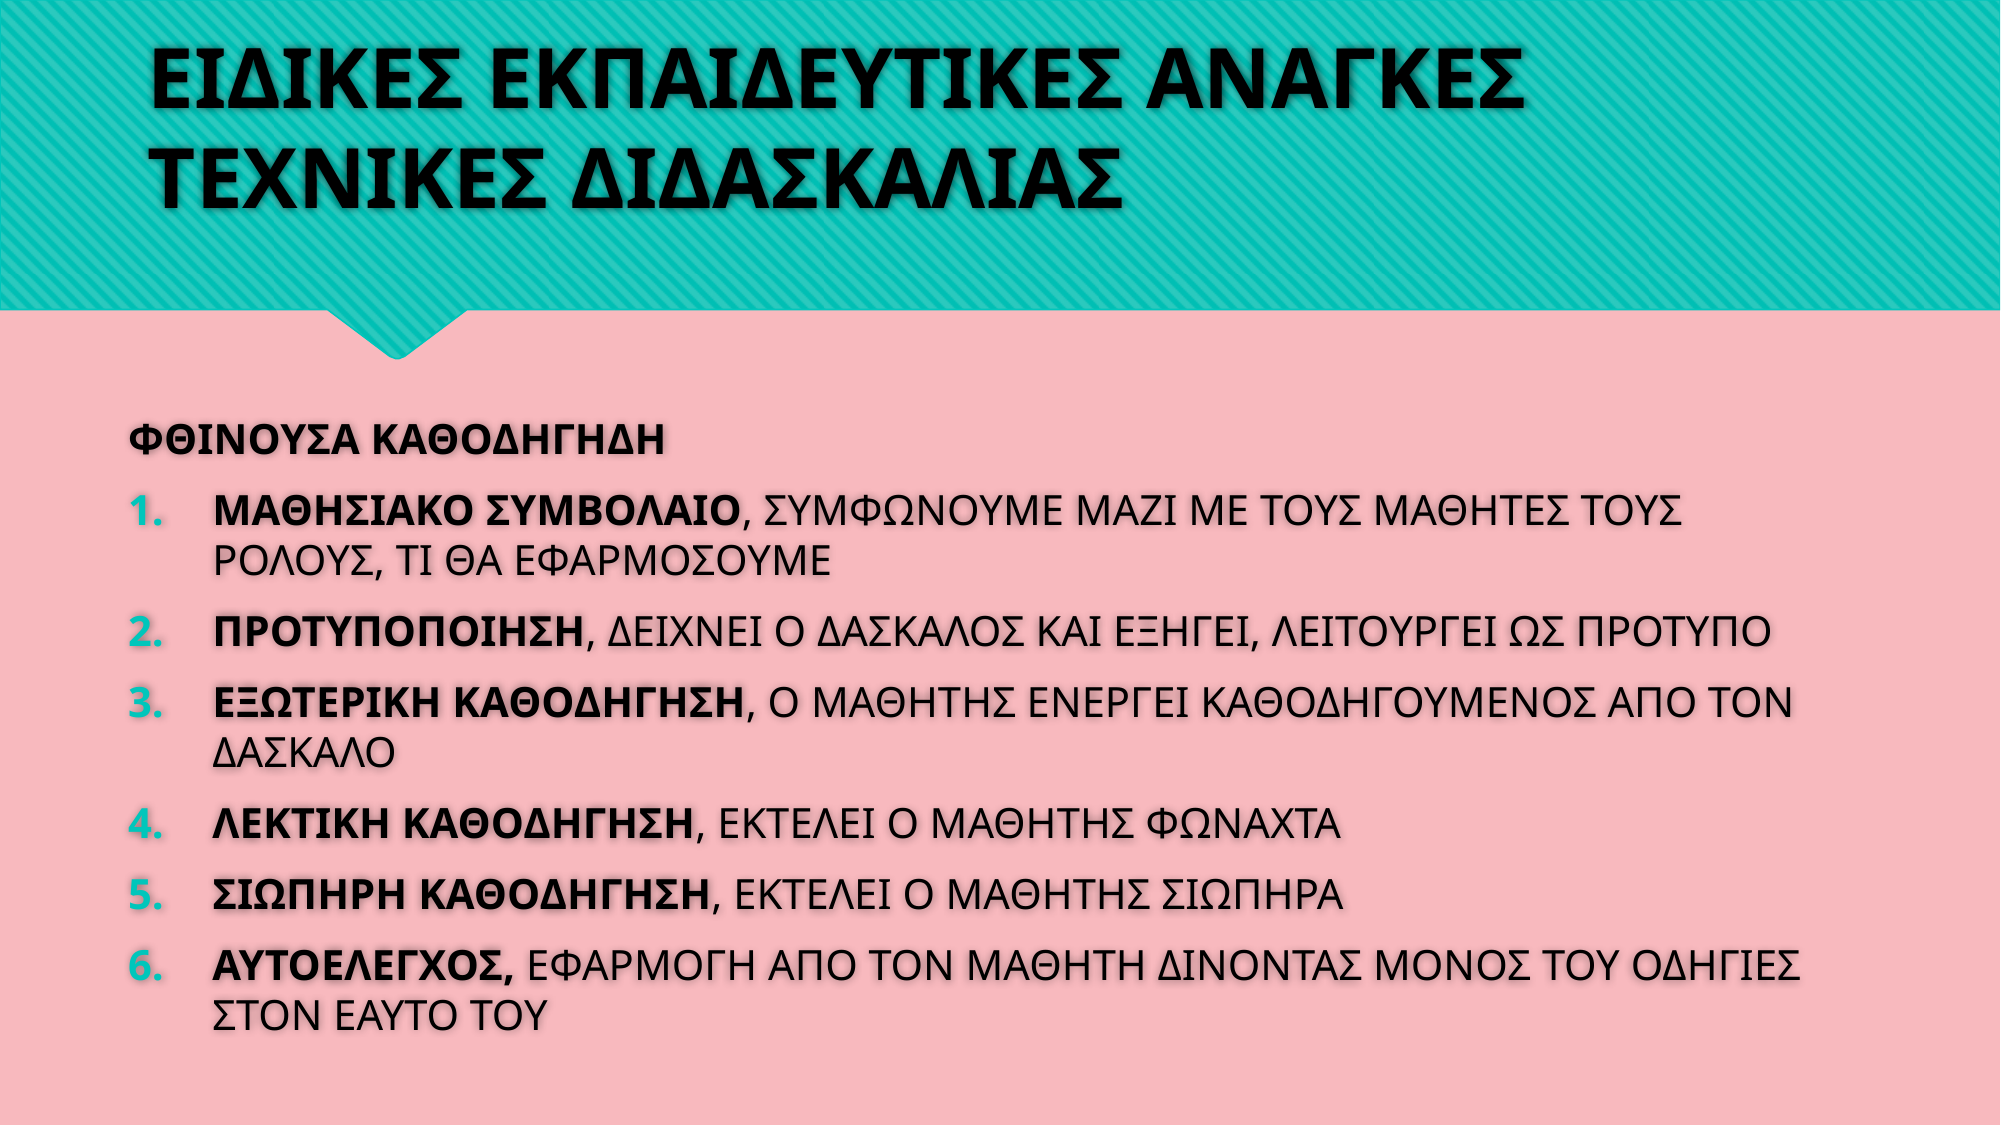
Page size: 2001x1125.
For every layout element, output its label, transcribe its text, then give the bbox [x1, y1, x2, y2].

title ΕΙΔΙΚΕΣ ΕΚΠΑΙΔΕΥΤΙΚΕΣ ΑΝΑΓΚΕΣ ΤΕΧΝΙΚΕΣ ΔΙΔΑΣΚΑΛΙΑΣ [132, 73, 1868, 233]
list ΦΘΙΝΟΥΣΑ ΚΑΘΟΔΗΓΗΔΗ ΜΑΘΗΣΙΑΚΟ ΣΥΜΒΟΛΑΙΟ, ΣΥΜΦΩΝΟΥΜΕ ΜΑΖΙ ΜΕ ΤΟΥΣ ΜΑΘΗΤΕΣ ΤΟΥΣ ΡΟΛΟΥΣ, ΤΙ ΘΑ ΕΦΑΡΜΟΣΟΥΜΕ ΠΡΟΤΥΠΟΠΟΙΗΣΗ, ΔΕΙΧΝΕΙ Ο ΔΑΣΚΑΛΟΣ ΚΑΙ ΕΞΗΓΕΙ, ΛΕΙΤΟΥΡΓΕΙ ΩΣ ΠΡΟΤΥΠΟ ΕΞΩΤΕΡΙΚΗ ΚΑΘΟΔΗΓΗΣΗ, Ο ΜΑΘΗΤΗΣ ΕΝΕΡΓΕΙ ΚΑΘΟΔΗΓΟΥΜΕΝΟΣ ΑΠΟ ΤΟΝ ΔΑΣΚΑΛΟ ΛΕΚΤΙΚΗ ΚΑΘΟΔΗΓΗΣΗ, ΕΚΤΕΛΕΙ Ο ΜΑΘΗΤΗΣ ΦΩΝΑΧΤΑ ΣΙΩΠΗΡΗ ΚΑΘΟΔΗΓΗΣΗ, ΕΚΤΕΛΕΙ Ο ΜΑΘΗΤΗΣ ΣΙΩΠΗΡΑ ΑΥΤΟΕΛΕΓΧΟΣ, ΕΦΑΡΜΟΓΗ ΑΠΟ ΤΟΝ ΜΑΘΗΤΗ ΔΙΝΟΝΤΑΣ ΜΟΝΟΣ ΤΟΥ ΟΔΗΓΙΕΣ ΣΤΟΝ ΕΑΥΤΟ ΤΟΥ [113, 405, 1845, 1125]
